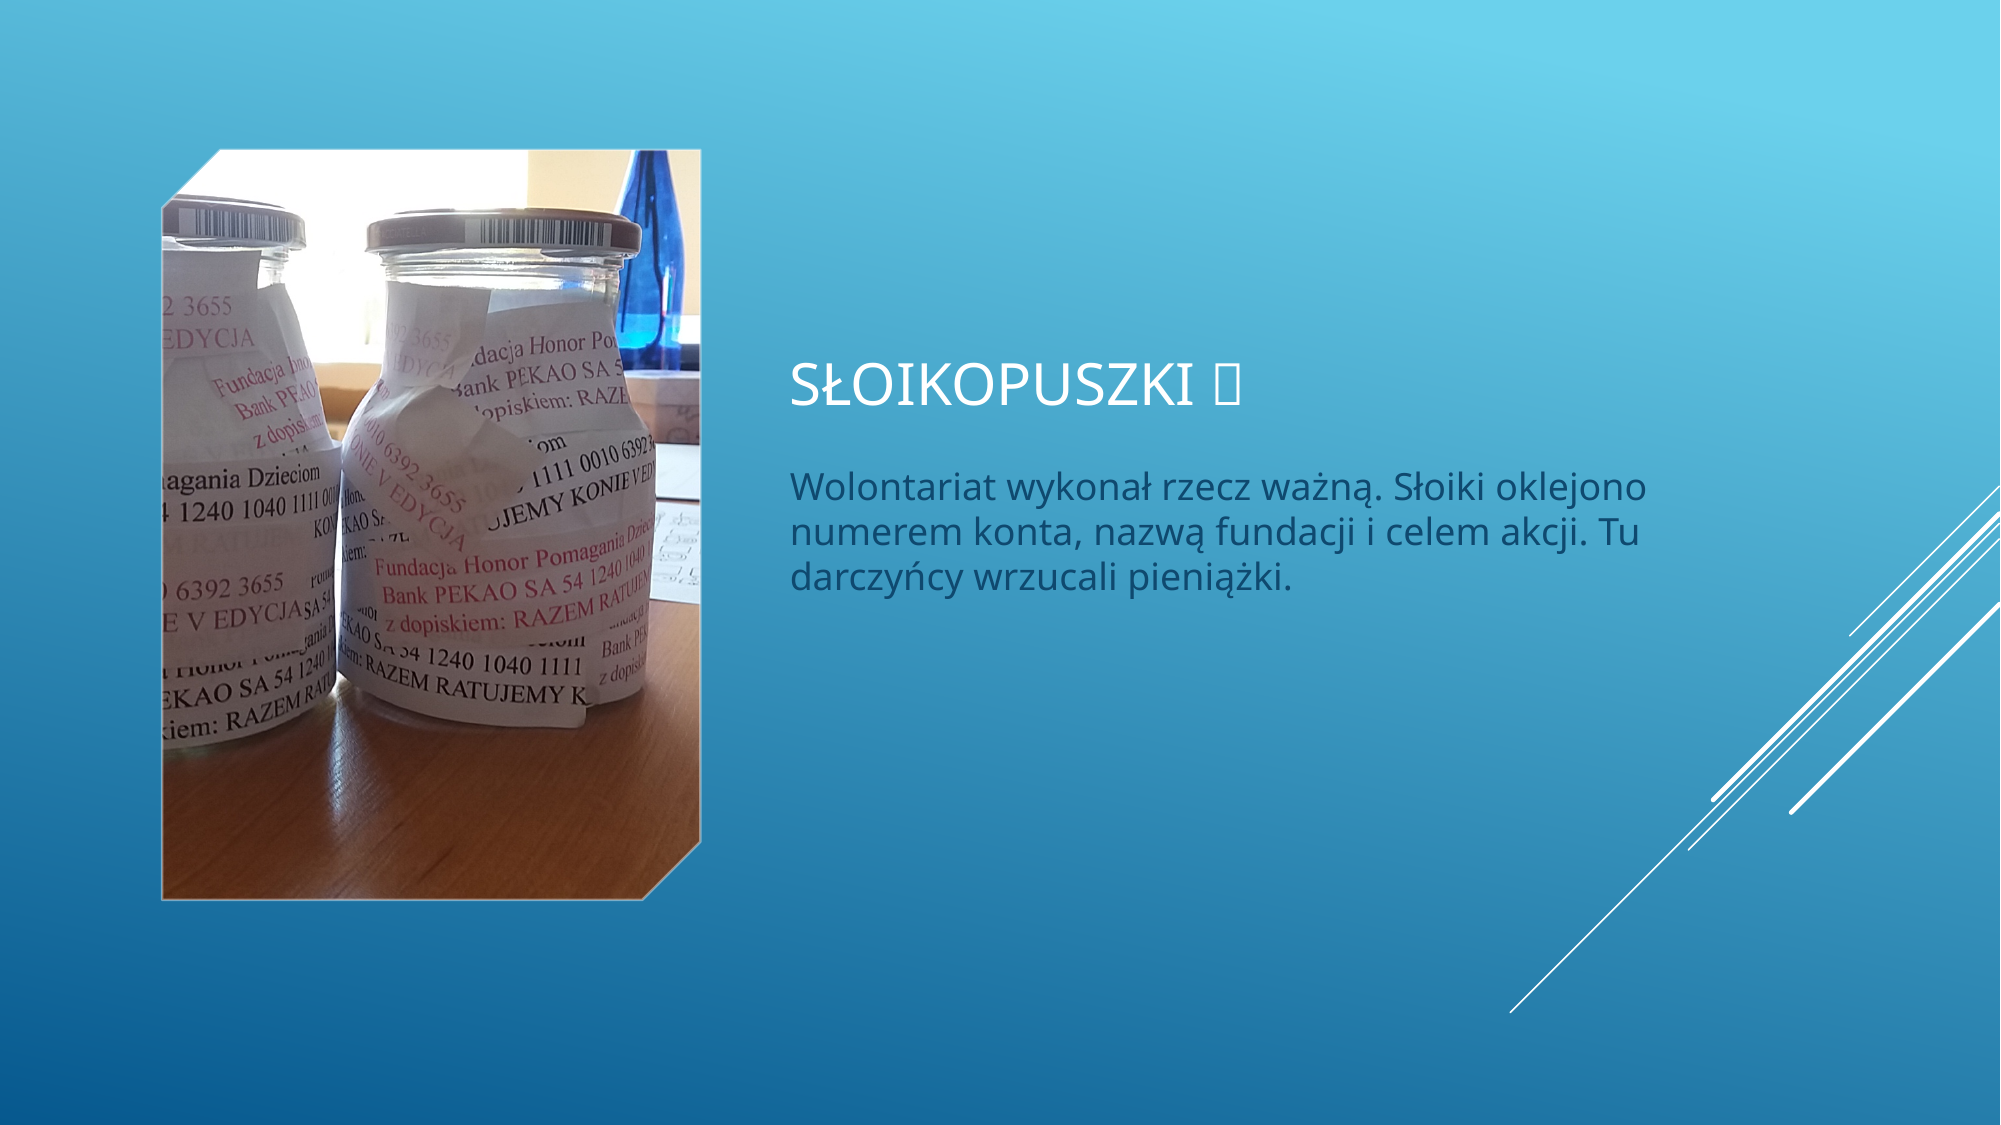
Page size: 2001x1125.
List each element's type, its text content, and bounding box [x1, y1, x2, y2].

list Wolontariat wykonał rzecz ważną. Słoiki oklejono numerem konta, nazwą fundacji i celem akcji. Tu darczyńcy wrzucali pieniążki. [774, 455, 1763, 792]
title Słoikopuszki  [774, 237, 1763, 425]
picture [161, 149, 701, 901]
